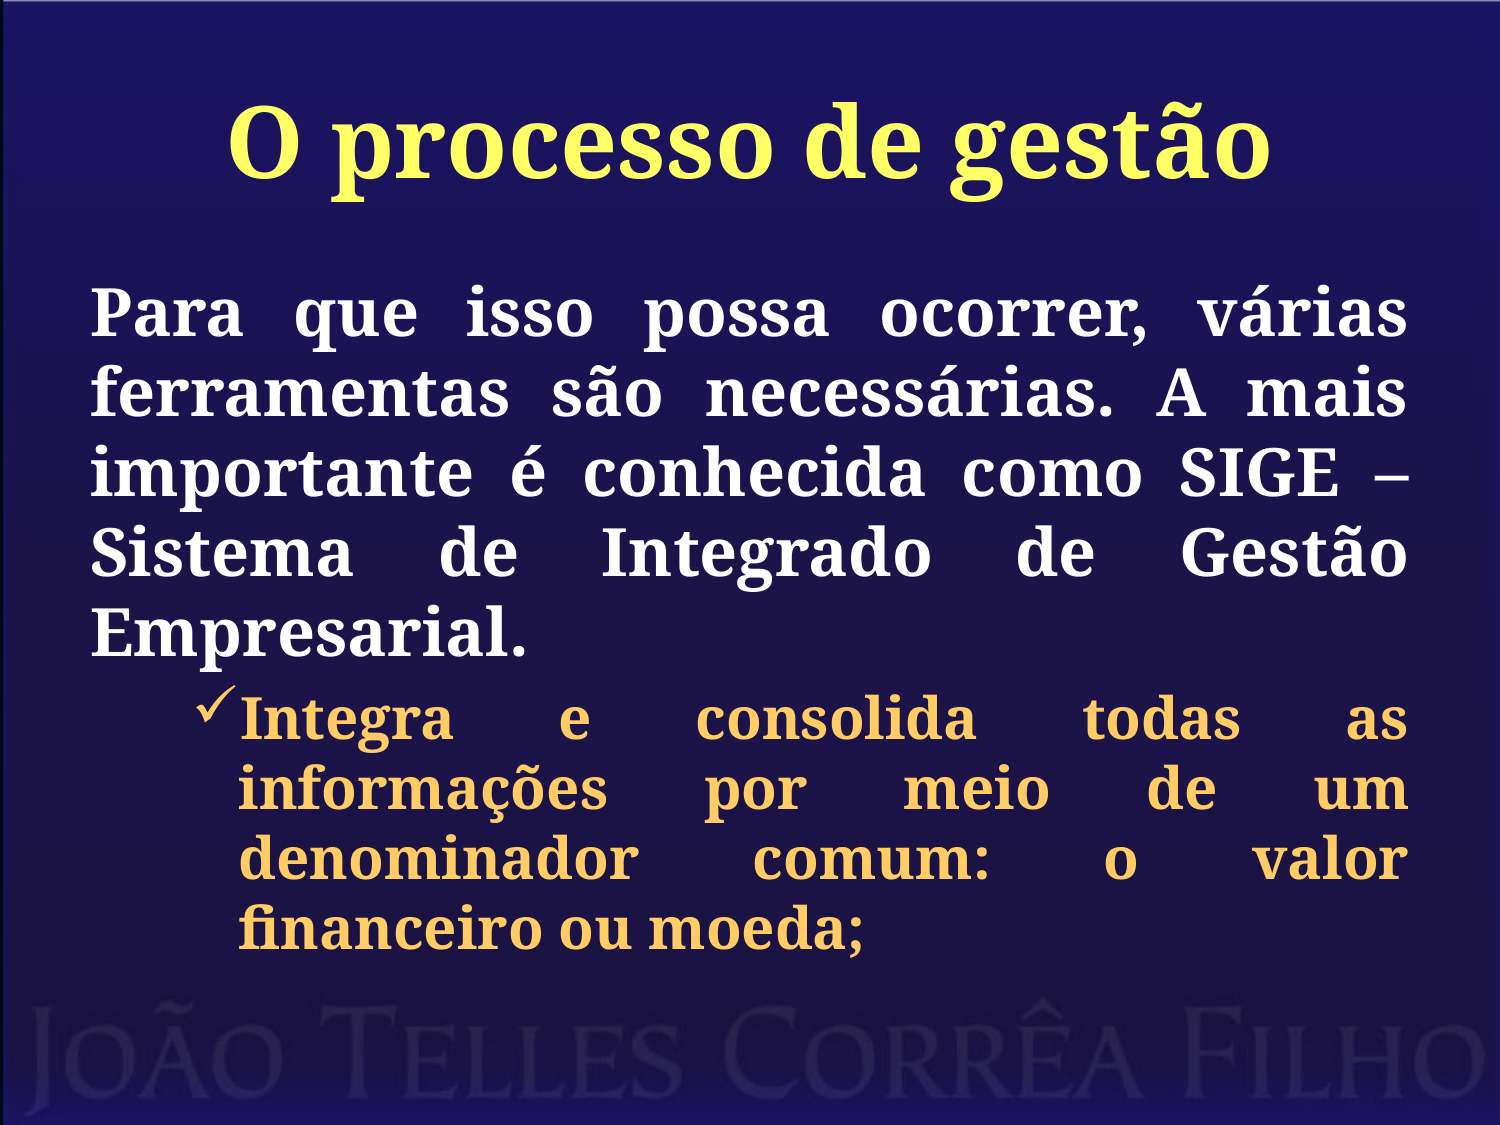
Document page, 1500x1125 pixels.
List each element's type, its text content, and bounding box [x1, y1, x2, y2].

list Para que isso possa ocorrer, várias ferramentas são necessárias. A mais importante é conhecida como SIGE – Sistema de Integrado de Gestão Empresarial. Integra e consolida todas as informações por meio de um denominador comum: o valor financeiro ou moeda; [74, 262, 1426, 1036]
picture [3, 0, 1500, 1125]
title O processo de gestão [74, 44, 1426, 233]
